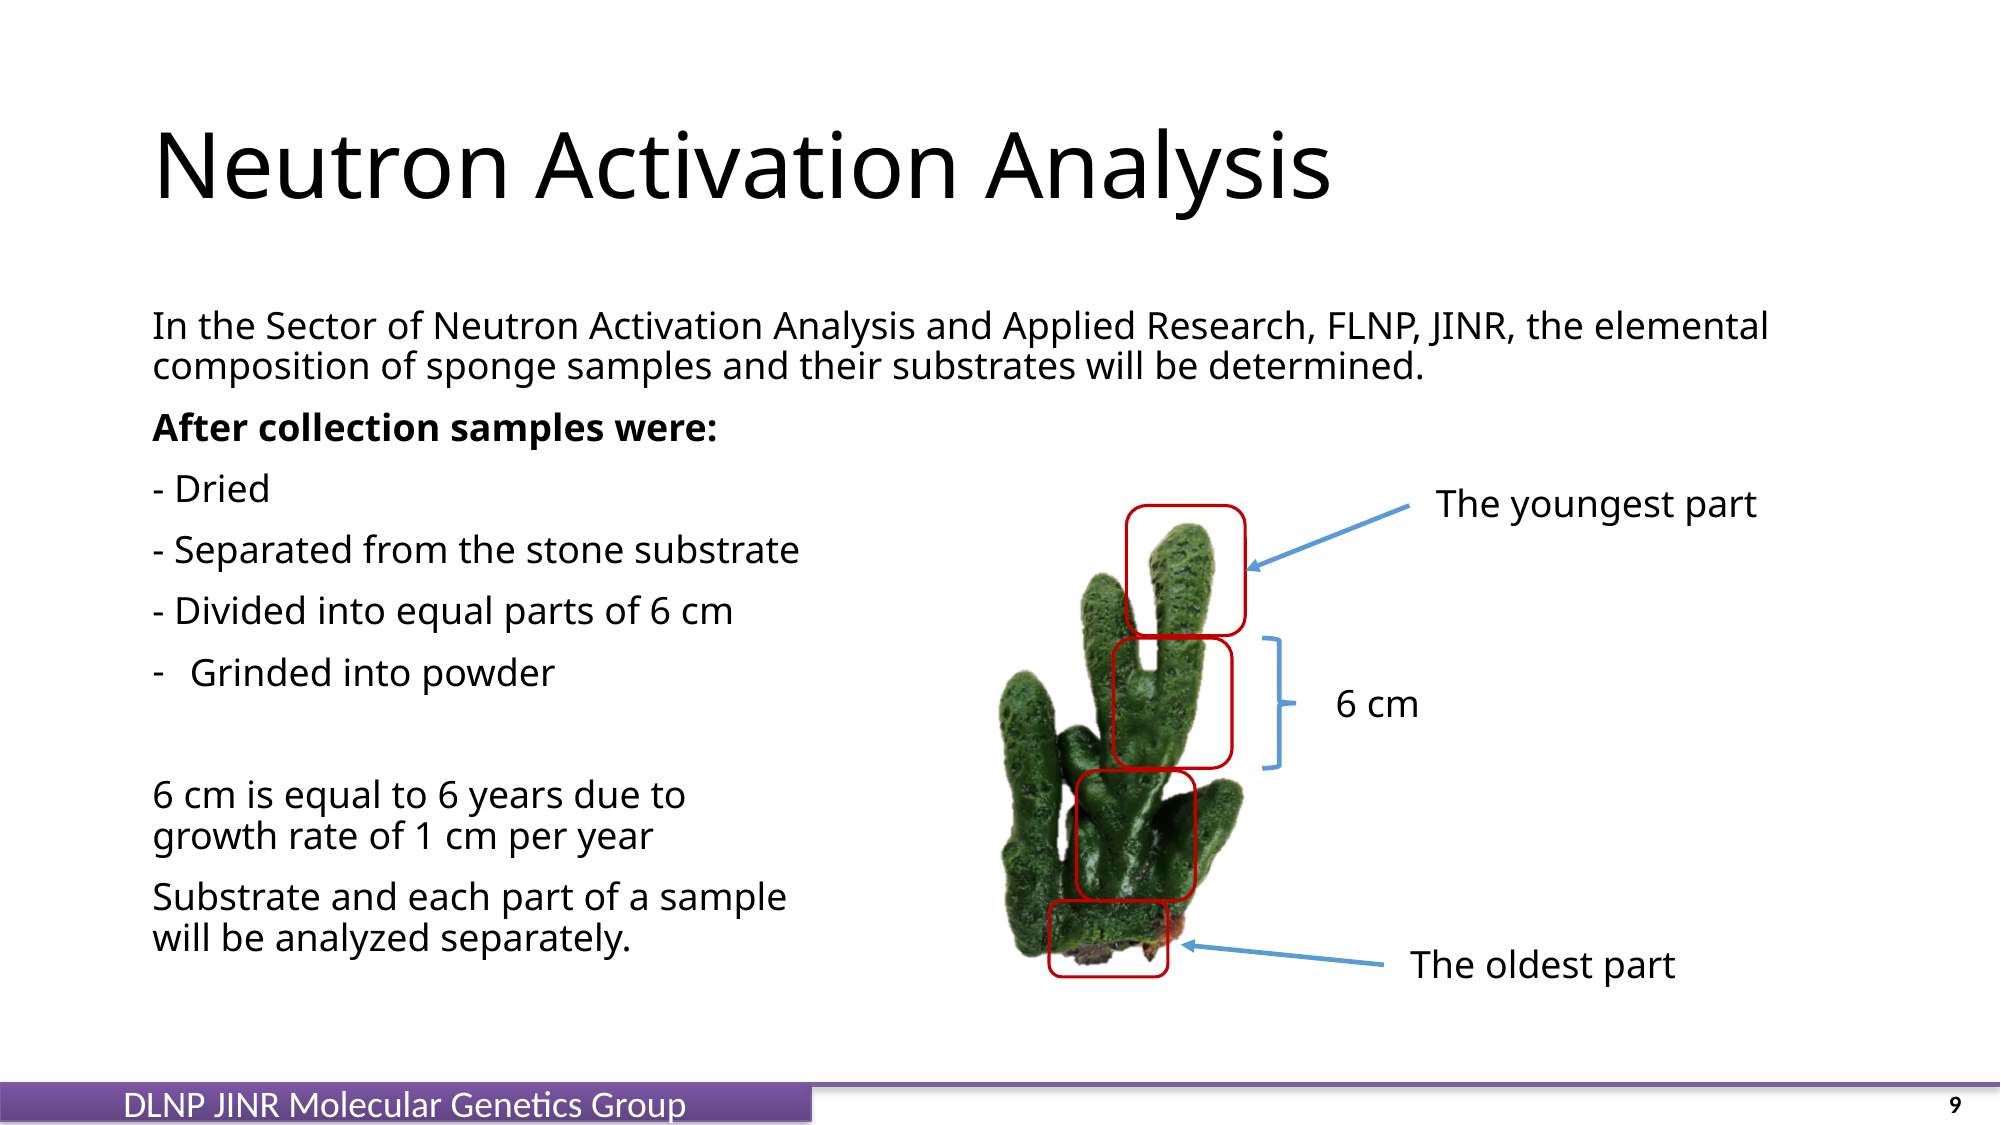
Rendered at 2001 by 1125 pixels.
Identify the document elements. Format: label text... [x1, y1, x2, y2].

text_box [0, 1082, 2000, 1125]
picture [878, 488, 1364, 974]
text_box The youngest part [1421, 472, 1773, 533]
text_box The oldest part [1395, 933, 1692, 994]
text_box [1180, 944, 1384, 965]
text_box [1075, 882, 1197, 902]
title Neutron Activation Analysis [137, 59, 1863, 278]
text_box [1125, 504, 1247, 581]
text_box 6 cm [1364, 672, 1435, 732]
list In the Sector of Neutron Activation Analysis and Applied Research, FLNP, JINR, the elemental composition of sponge samples and their substrates will be determined. After collection samples were: - Dried - Separated from the stone substrate - Divided into equal parts of 6 cm Grinded into powder 6 cm is equal to 6 years due to growth rate of 1 cm per year Substrate and each part of a sample will be analyzed separately. [137, 299, 1863, 743]
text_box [1245, 505, 1410, 571]
text_box [1048, 899, 1169, 978]
